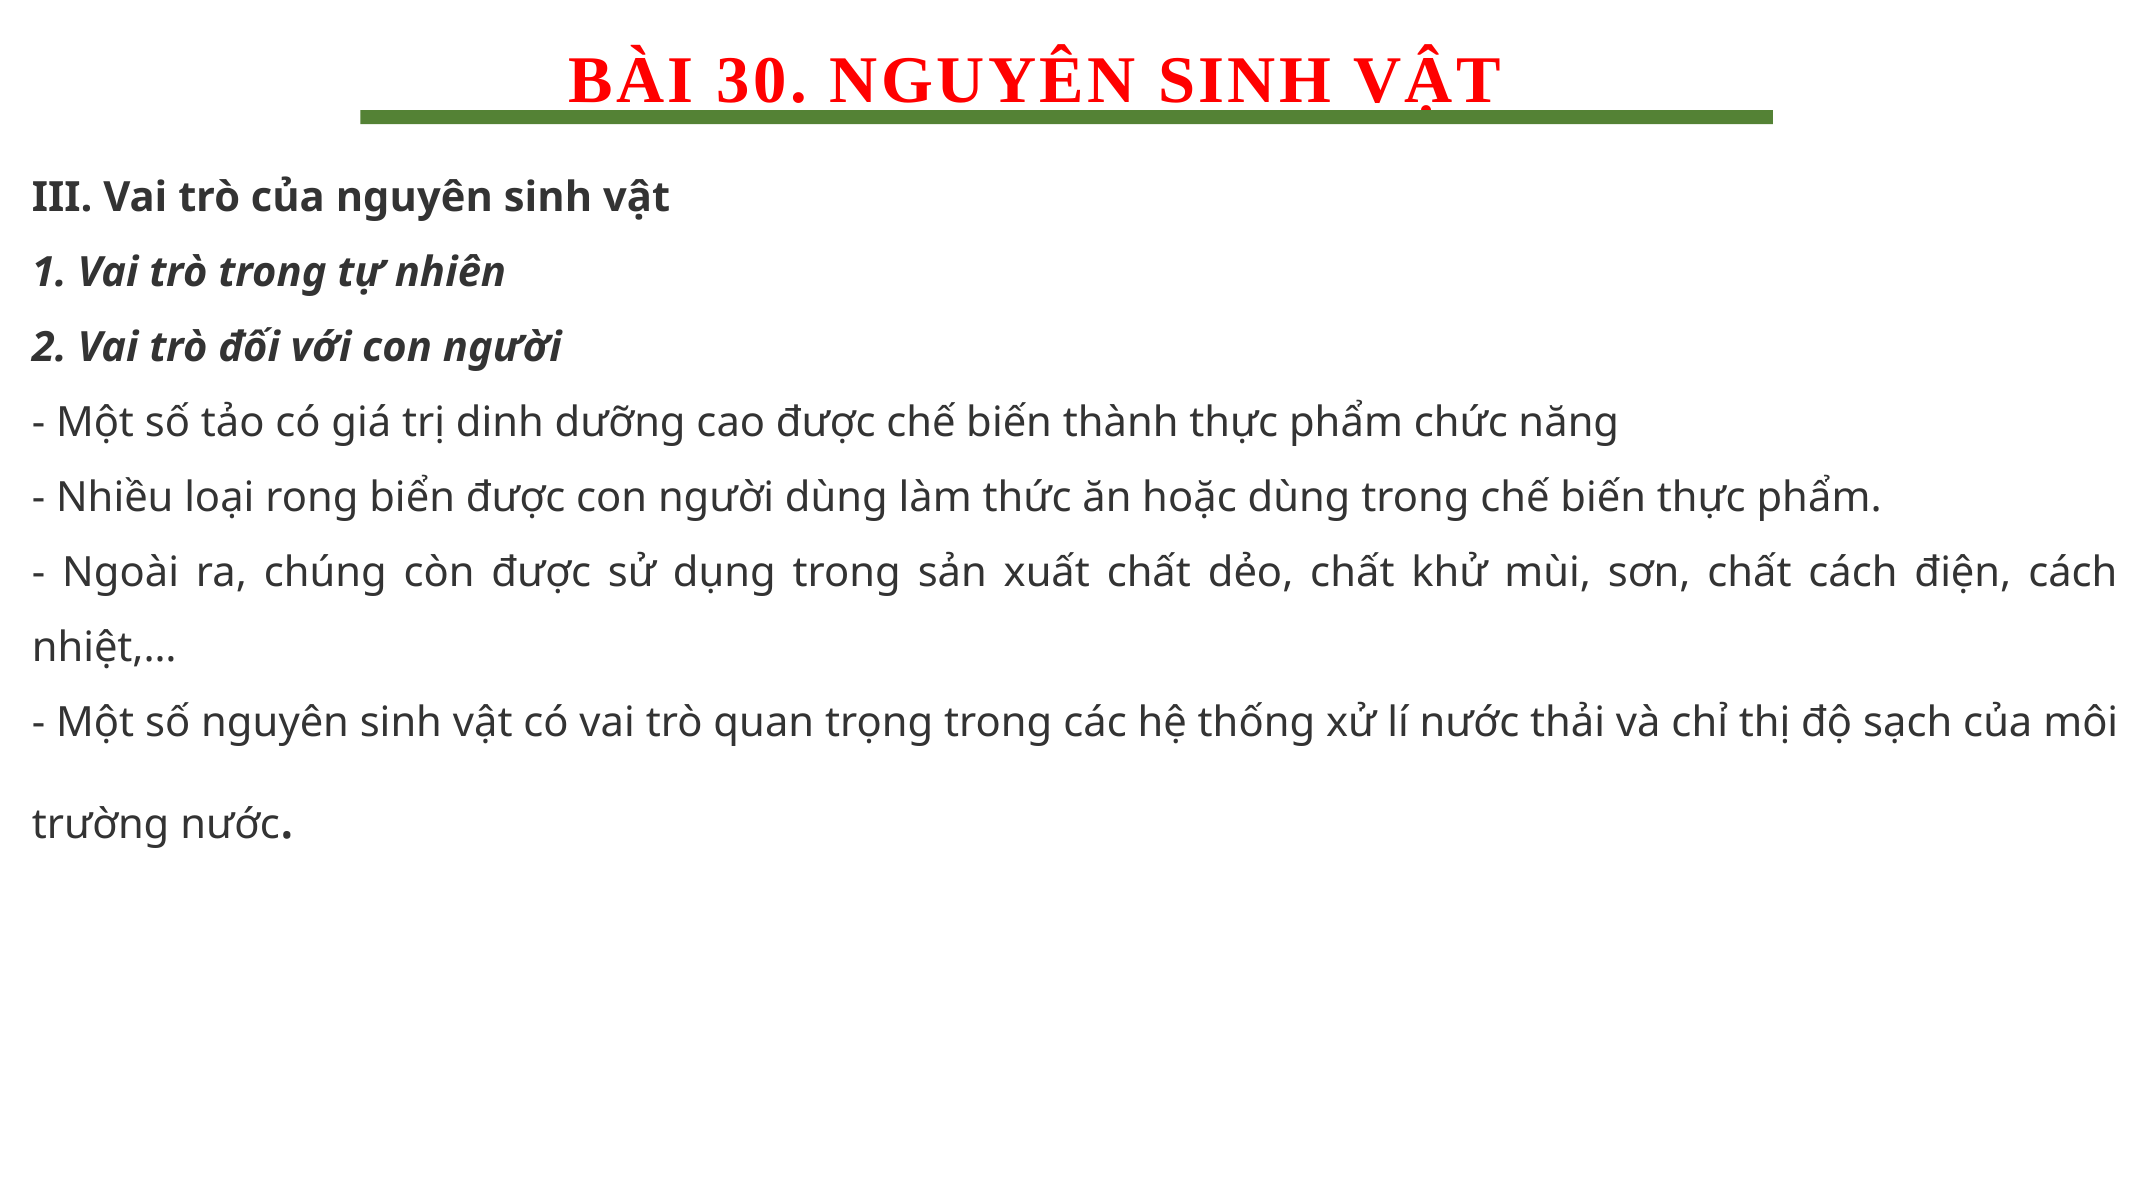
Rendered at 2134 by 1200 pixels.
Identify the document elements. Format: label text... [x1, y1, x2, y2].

text_box III. Vai trò của nguyên sinh vật 1. Vai trò trong tự nhiên 2. Vai trò đối với con người - Một số tảo có giá trị dinh dưỡng cao được chế biến thành thực phẩm chức năng - Nhiều loại rong biển được con người dùng làm thức ăn hoặc dùng trong chế biến thực phẩm. - Ngoài ra, chúng còn được sử dụng trong sản xuất chất dẻo, chất khử mùi, sơn, chất cách điện, cách nhiệt,… - Một số nguyên sinh vật có vai trò quan trọng trong các hệ thống xử lí nước thải và chỉ thị độ sạch của môi trường nước. [17, 137, 2134, 858]
text_box [359, 109, 1774, 125]
text_box BÀI 30. NGUYÊN SINH VẬT [316, 0, 1755, 116]
